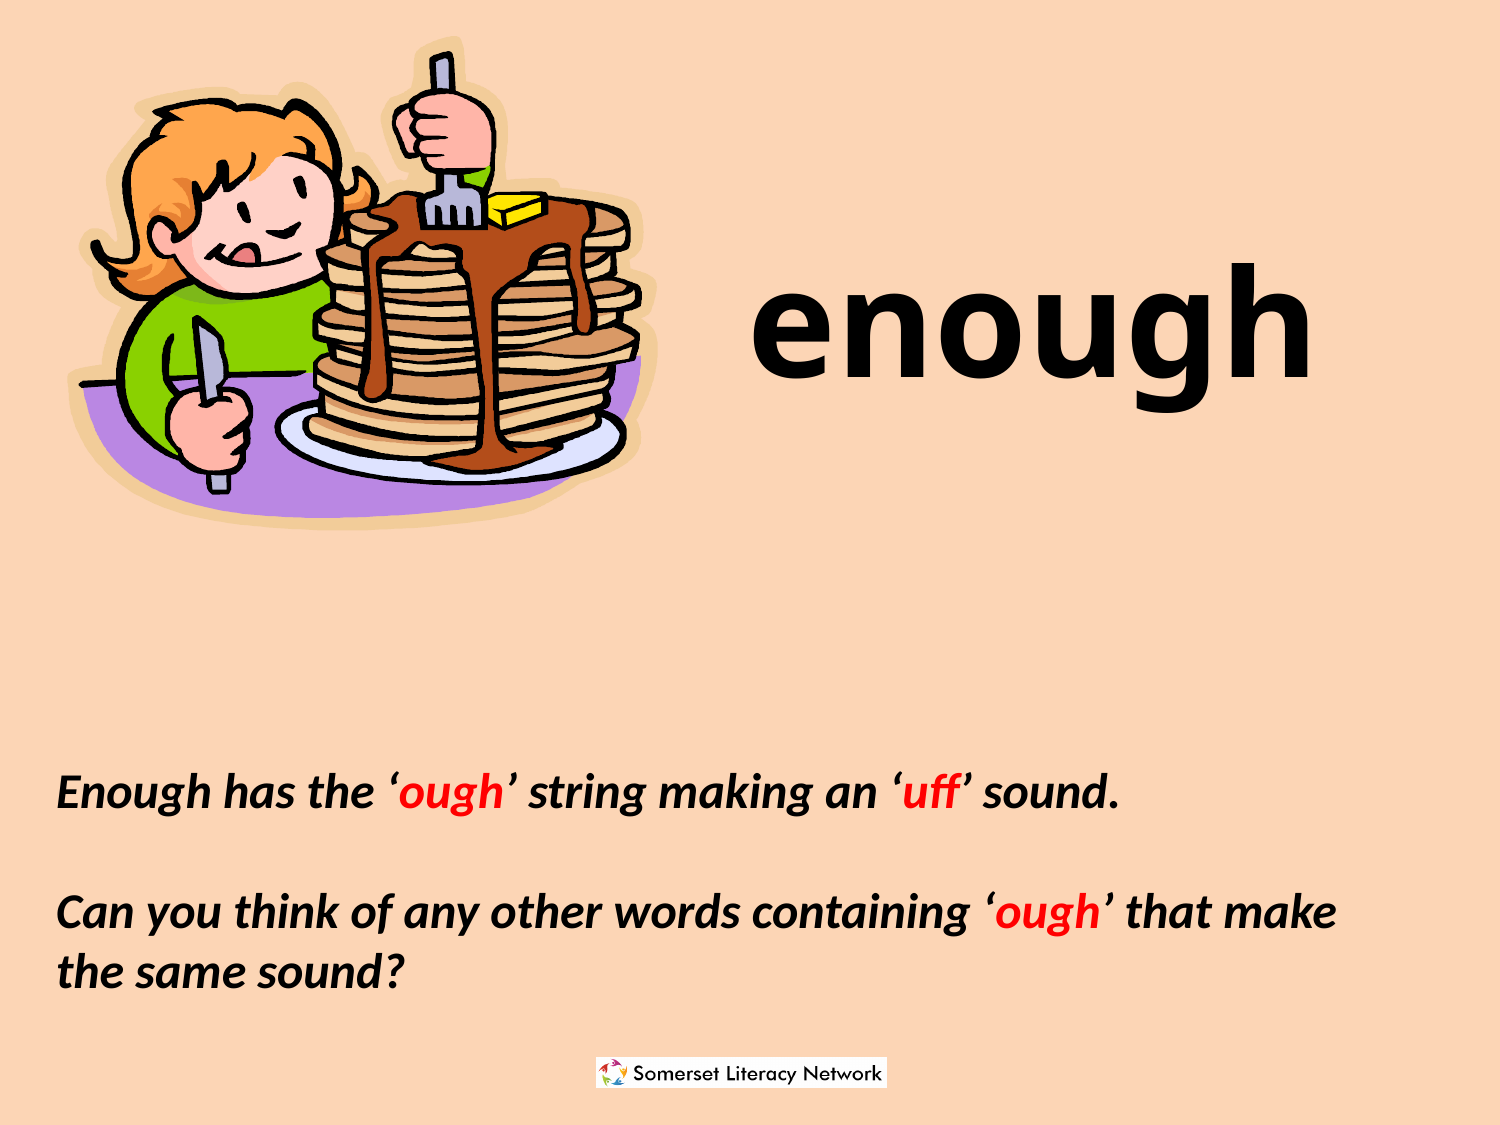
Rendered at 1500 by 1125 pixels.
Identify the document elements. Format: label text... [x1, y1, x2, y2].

picture [64, 30, 668, 540]
footer [512, 1042, 988, 1103]
text_box enough [672, 219, 1500, 415]
picture [596, 1056, 887, 1088]
text_box Enough has the ‘ough’ string making an ‘uff’ sound. Can you think of any other words containing ‘ough’ that make the same sound? [41, 751, 1353, 1007]
